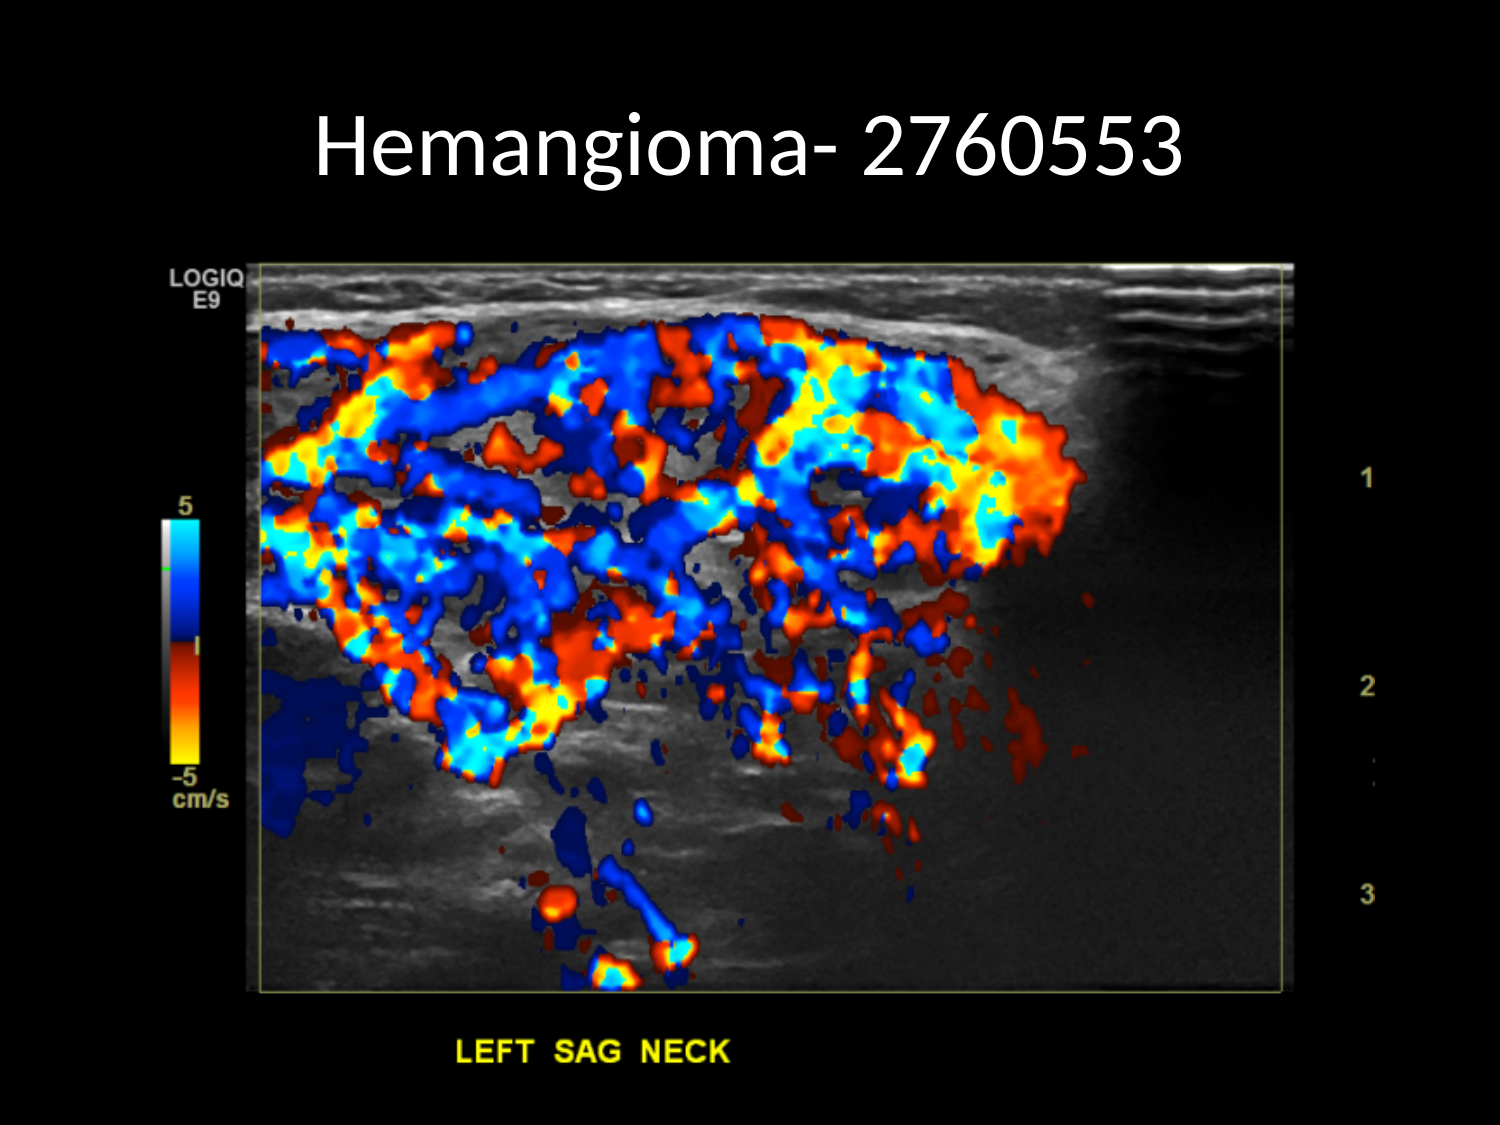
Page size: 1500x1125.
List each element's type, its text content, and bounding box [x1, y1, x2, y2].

picture [124, 224, 1376, 1090]
title Hemangioma- 2760553 [75, 45, 1425, 233]
